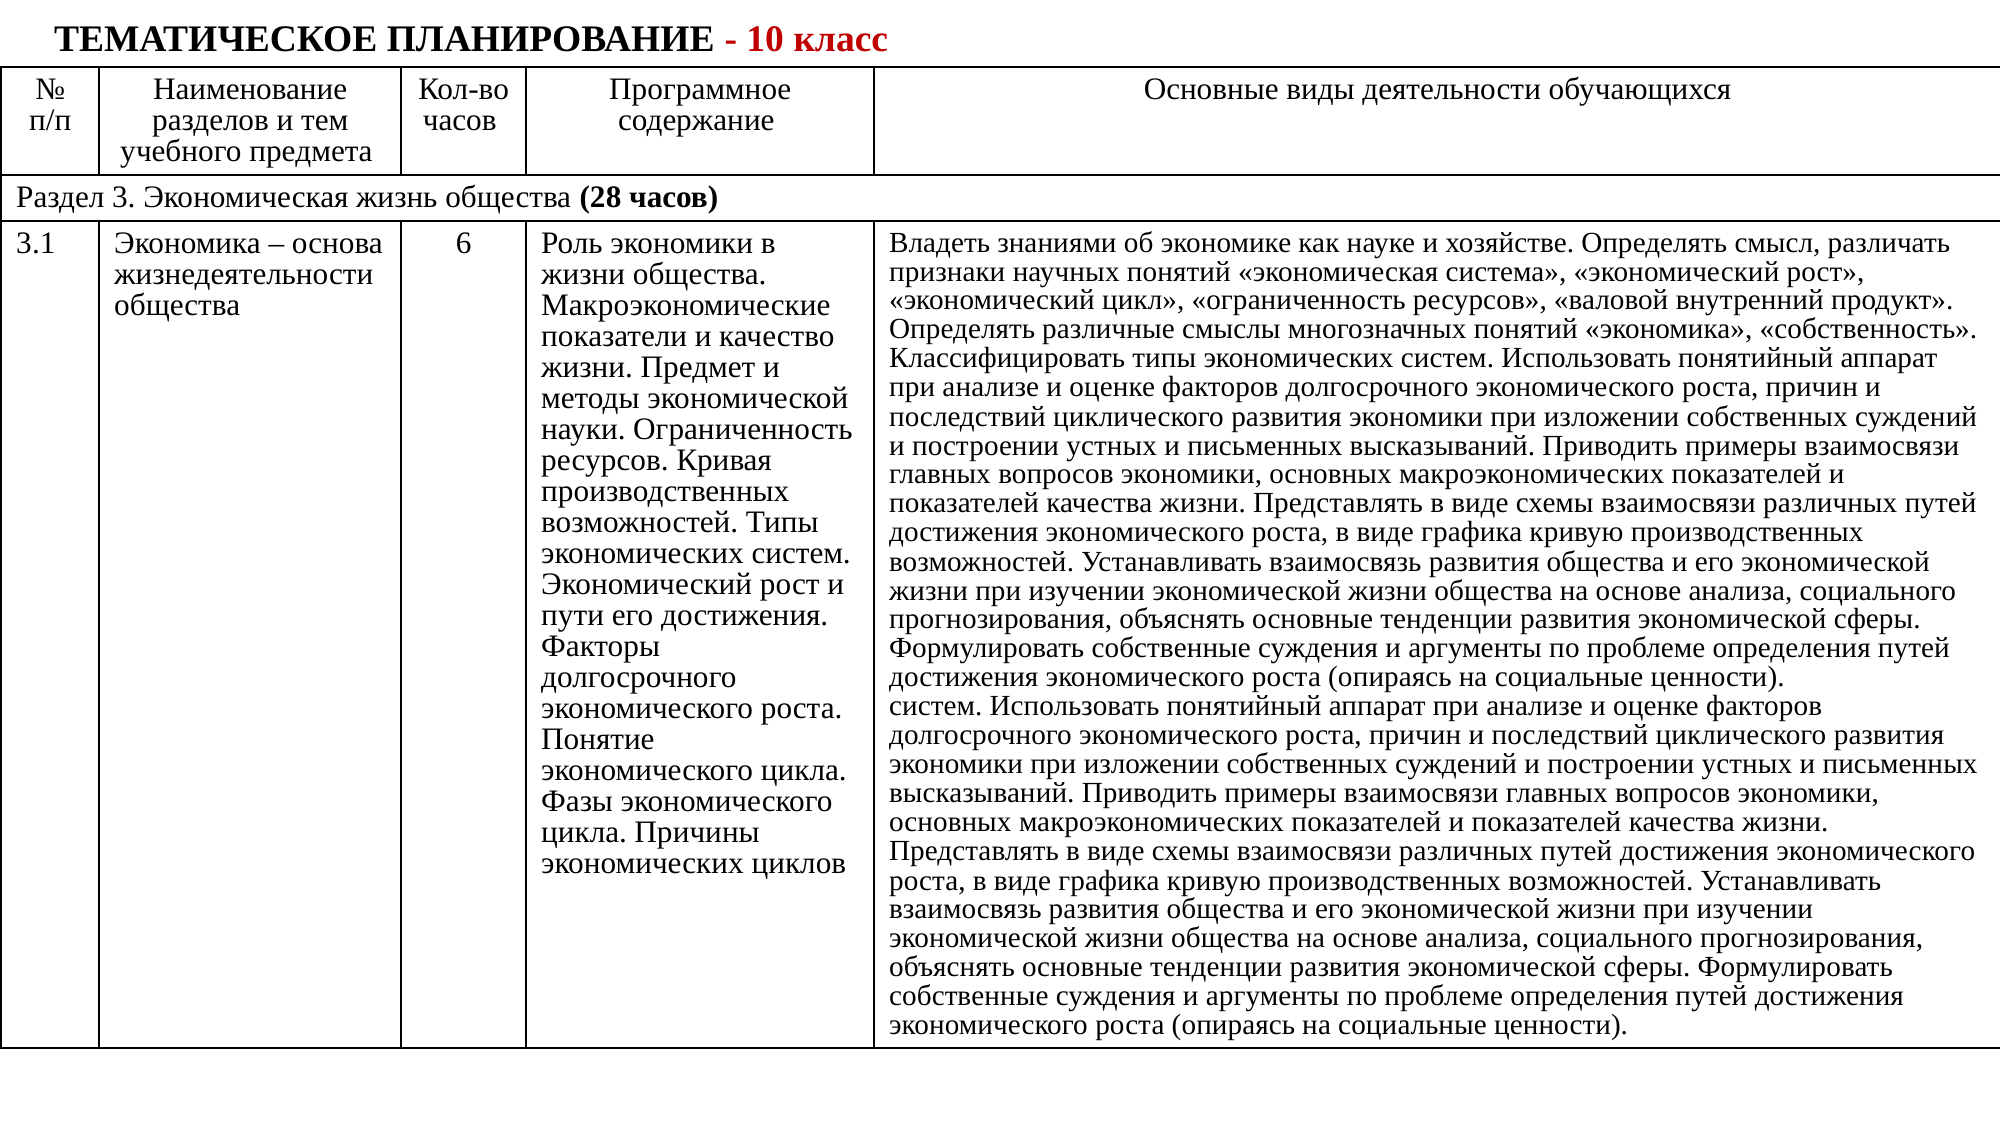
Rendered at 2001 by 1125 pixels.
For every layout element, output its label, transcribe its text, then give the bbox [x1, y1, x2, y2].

text_box ТЕМАТИЧЕСКОЕ ПЛАНИРОВАНИЕ - 10 класс [39, 6, 1040, 67]
table_cell Владеть знаниями об экономике как науке и хозяйстве. Определять смысл, различать признаки научных понятий «экономическая система», «экономический рост», «экономический цикл», «ограниченность ресурсов», «валовой внутренний продукт». Определять различные смыслы многозначных понятий «экономика», «собственность». Классифицировать типы экономических систем. Использовать понятийный аппарат при анализе и оценке факторов долгосрочного экономического роста, причин и последствий циклического развития экономики при изложении собственных суждений и построении устных и письменных высказываний. Приводить примеры взаимосвязи главных вопросов экономики, основных макроэкономических показателей и показателей качества жизни. Представлять в виде схемы взаимосвязи различных путей достижения экономического роста, в виде графика кривую производственных возможностей. Устанавливать взаимосвязь развития общества и его экономической жизни при изучении экономической жизни общества на основе анализа, социального прогнозирования, объяснять основные тенденции развития экономической сферы. Формулировать собственные суждения и аргументы по проблеме определения путей достижения экономического роста (опираясь на социальные ценности). систем. Использовать понятийный аппарат при анализе и оценке факторов долгосрочного экономического роста, причин и последствий циклического развития экономики при изложении собственных суждений и построении устных и письменных высказываний. Приводить примеры взаимосвязи главных вопросов экономики, основных макроэкономических показателей и показателей качества жизни. Представлять в виде схемы взаимосвязи различных путей достижения экономического роста, в виде графика кривую производственных возможностей. Устанавливать взаимосвязь развития общества и его экономической жизни при изучении экономической жизни общества на основе анализа, социального прогнозирования, объяснять основные тенденции развития экономической сферы. Формулировать собственные суждения и аргументы по проблеме определения путей достижения экономического роста (опираясь на социальные ценности). [875, 222, 2000, 1047]
table_header Программное содержание [527, 68, 873, 174]
table_header Наименование разделов и тем учебного предмета [100, 68, 400, 174]
table_header Кол-во часов [402, 68, 525, 174]
table_cell 6 [402, 222, 525, 1047]
table_header Основные виды деятельности обучающихся [875, 68, 2000, 174]
table_cell 3.1 [2, 222, 98, 1047]
table_cell Раздел 3. Экономическая жизнь общества (28 часов) [2, 176, 2000, 220]
table_cell Роль экономики в жизни общества. Макроэкономические показатели и качество жизни. Предмет и методы экономической науки. Ограниченность ресурсов. Кривая производственных возможностей. Типы экономических систем. Экономический рост и пути его достижения. Факторы долгосрочного экономического роста. Понятие экономического цикла. Фазы экономического цикла. Причины экономических циклов [527, 222, 873, 1047]
table_header № п/п [2, 68, 98, 174]
table_cell Экономика – основа жизнедеятельности общества [100, 222, 400, 1047]
